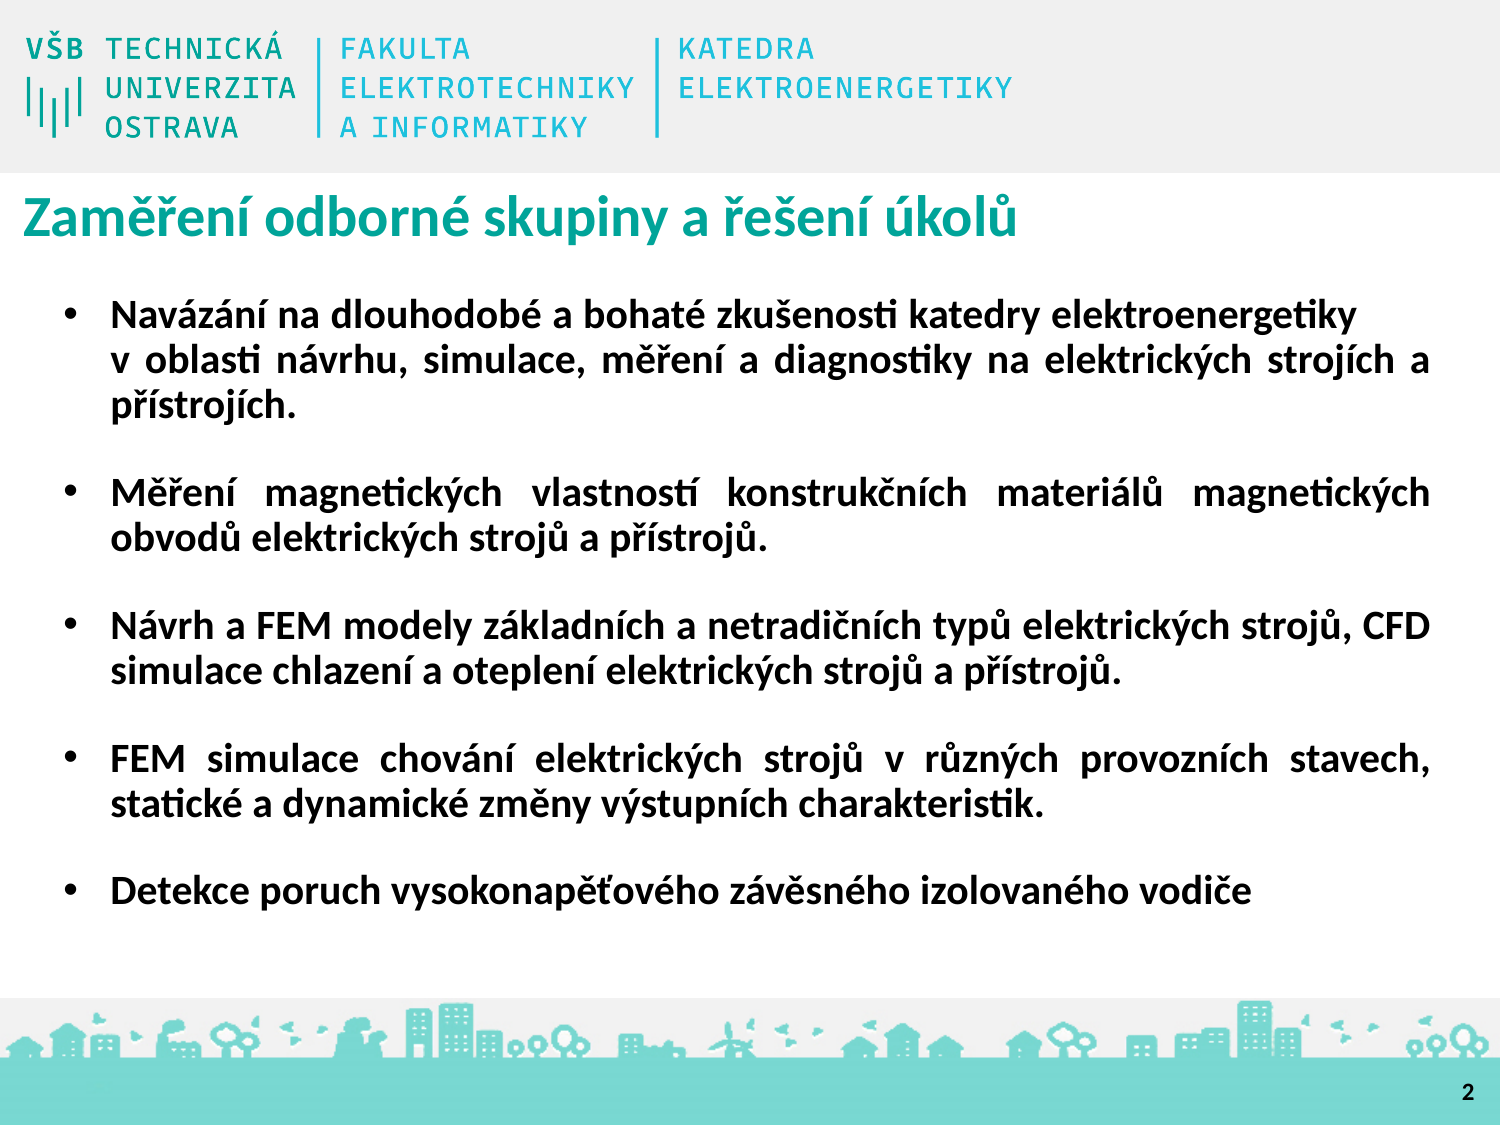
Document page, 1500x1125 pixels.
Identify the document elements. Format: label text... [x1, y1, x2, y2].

picture [26, 30, 1012, 138]
picture [0, 998, 1500, 1125]
title Zaměření odborné skupiny a řešení úkolů [8, 172, 1493, 257]
list Navázání na dlouhodobé a bohaté zkušenosti katedry elektroenergetiky v oblasti návrhu, simulace, měření a diagnostiky na elektrických strojích a přístrojích. Měření magnetických vlastností konstrukčních materiálů magnetických obvodů elektrických strojů a přístrojů. Návrh a FEM modely základních a netradičních typů elektrických strojů, CFD simulace chlazení a oteplení elektrických strojů a přístrojů. FEM simulace chování elektrických strojů v různých provozních stavech, statické a dynamické změny výstupních charakteristik. Detekce poruch vysokonapěťového závěsného izolovaného vodiče [48, 285, 1447, 964]
slide_number 1 [1413, 1068, 1490, 1120]
